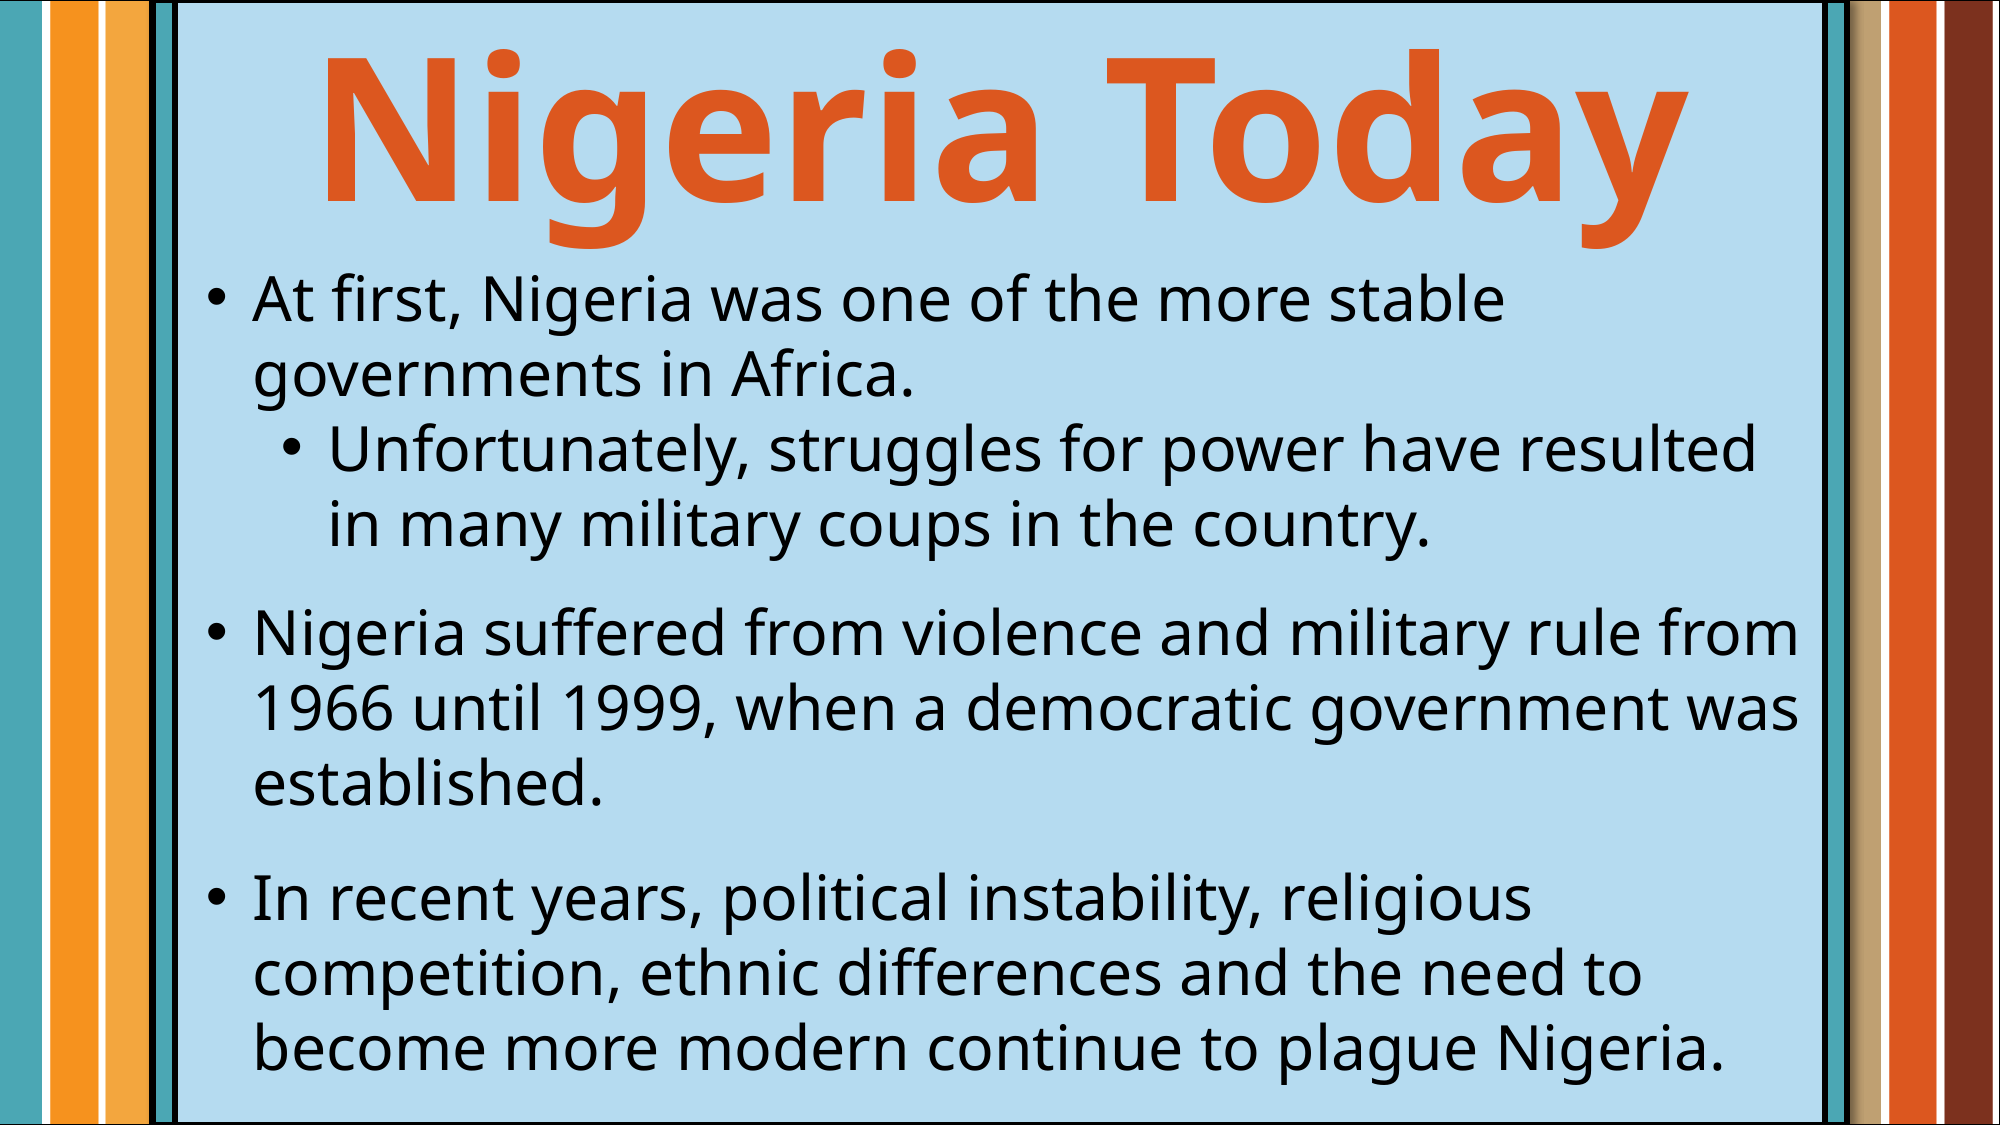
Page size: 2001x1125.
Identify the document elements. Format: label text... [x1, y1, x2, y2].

text_box [151, 0, 174, 1125]
text_box [1826, 0, 1848, 1125]
text_box [1856, 0, 2000, 1125]
text_box [0, 0, 151, 1125]
text_box Nigeria Today [295, 0, 1705, 249]
text_box At first, Nigeria was one of the more stable governments in Africa. Unfortunately, struggles for power have resulted in many military coups in the country. Nigeria suffered from violence and military rule from 1966 until 1999, when a democratic government was established. In recent years, political instability, religious competition, ethnic differences and the need to become more modern continue to plague Nigeria. [191, 251, 1825, 1125]
text_box [174, 0, 1826, 1125]
